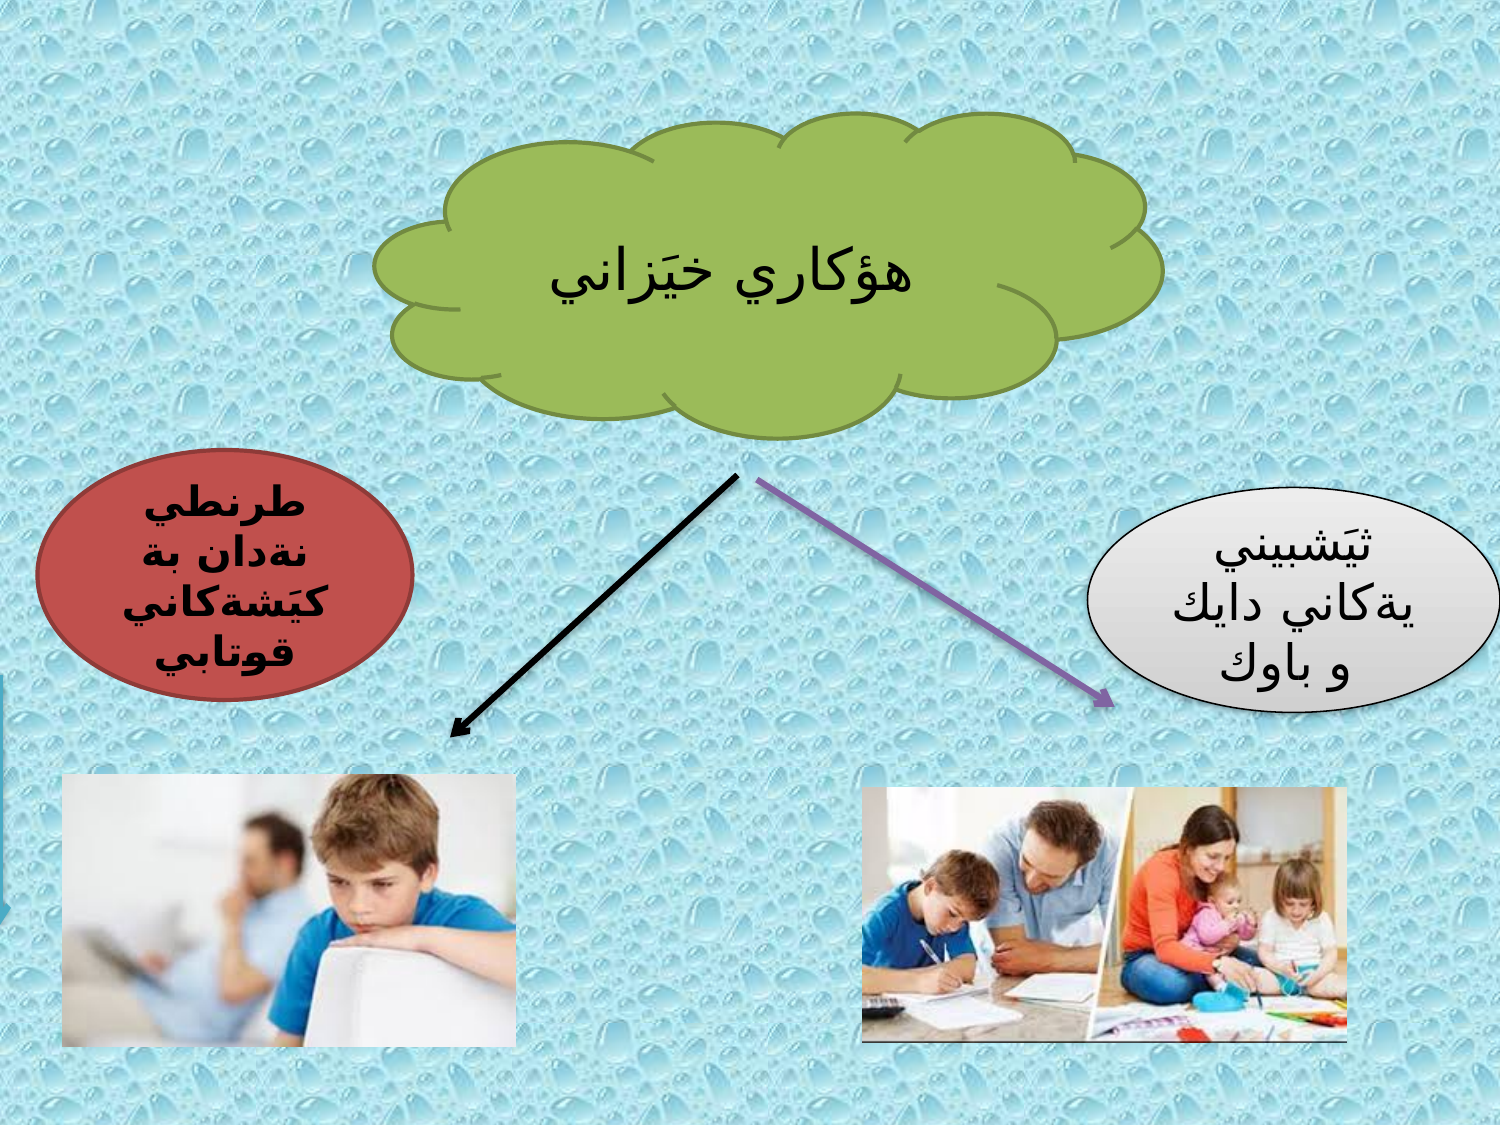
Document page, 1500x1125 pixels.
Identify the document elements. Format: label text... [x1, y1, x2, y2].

text_box ثيَشبيني يةكاني دايك و باوك [1121, 486, 1500, 714]
picture [0, 0, 1500, 1125]
text_box طرنطي نةدان بة كيَشةكاني قوتابي [35, 447, 415, 703]
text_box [449, 474, 738, 738]
text_box هؤكاري خيَزاني [372, 111, 1165, 441]
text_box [756, 479, 1115, 707]
